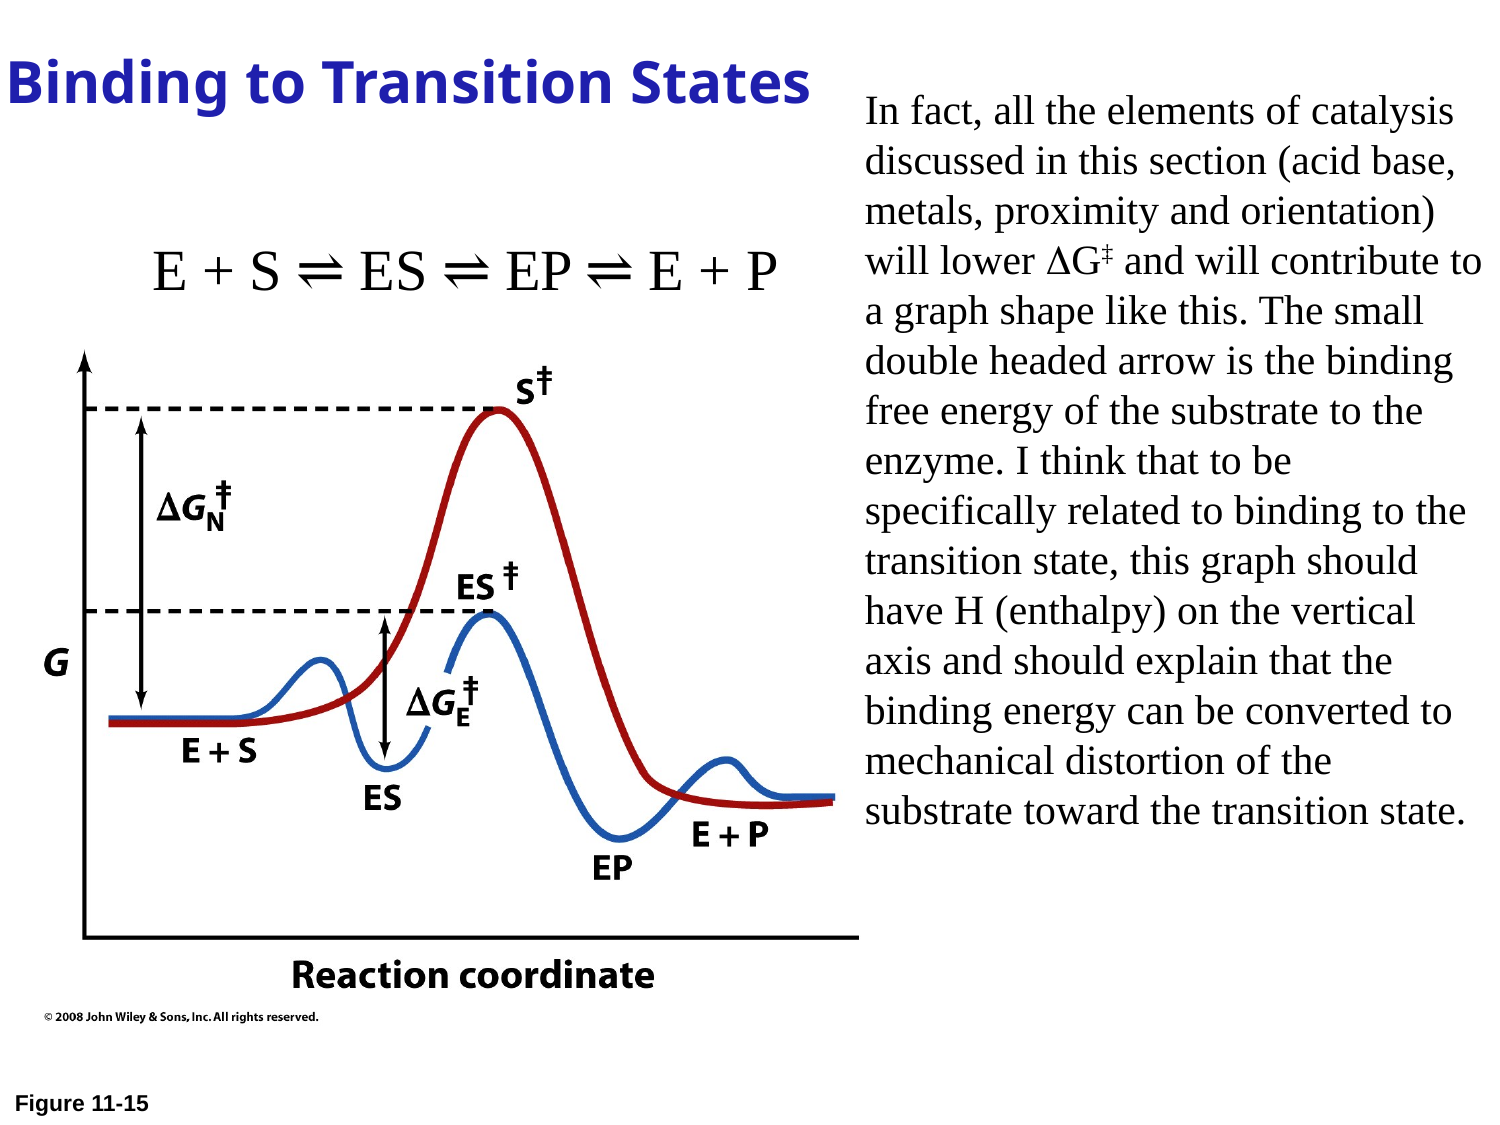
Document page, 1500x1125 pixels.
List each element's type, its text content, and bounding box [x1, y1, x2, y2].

picture [37, 337, 868, 1026]
text_box In fact, all the elements of catalysis discussed in this section (acid base, metals, proximity and orientation) will lower DG‡ and will contribute to a graph shape like this. The small double headed arrow is the binding free energy of the substrate to the enzyme. I think that to be specifically related to binding to the transition state, this graph should have H (enthalpy) on the vertical axis and should explain that the binding energy can be converted to mechanical distortion of the substrate toward the transition state. [849, 75, 1500, 841]
text_box Binding to Transition States [0, 37, 827, 123]
text_box Figure 11-15 [0, 1081, 1500, 1124]
text_box E + S ⇌ ES ⇌ EP ⇌ E + P [137, 224, 849, 310]
